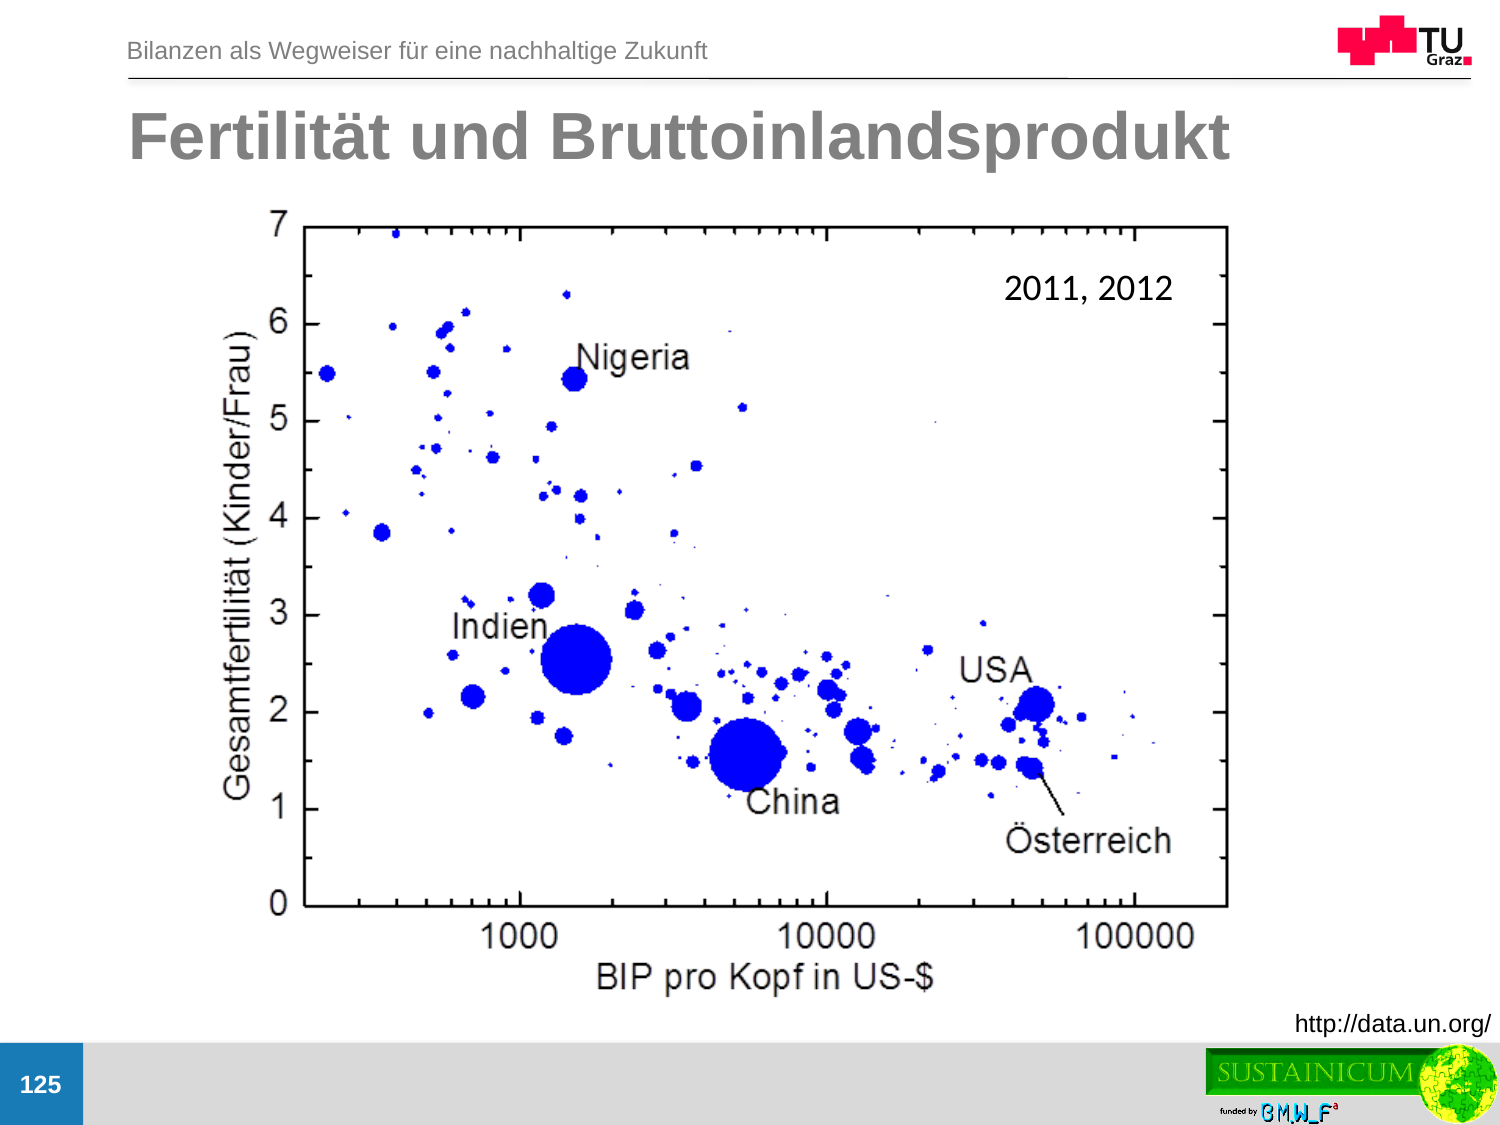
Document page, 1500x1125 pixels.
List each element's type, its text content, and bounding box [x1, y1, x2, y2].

text_box http://data.un.org/ [1427, 1000, 1500, 1046]
picture [64, 118, 1500, 1125]
title Fertilität und Bruttoinlandsprodukt [113, 85, 1500, 197]
picture [1335, 12, 1474, 68]
